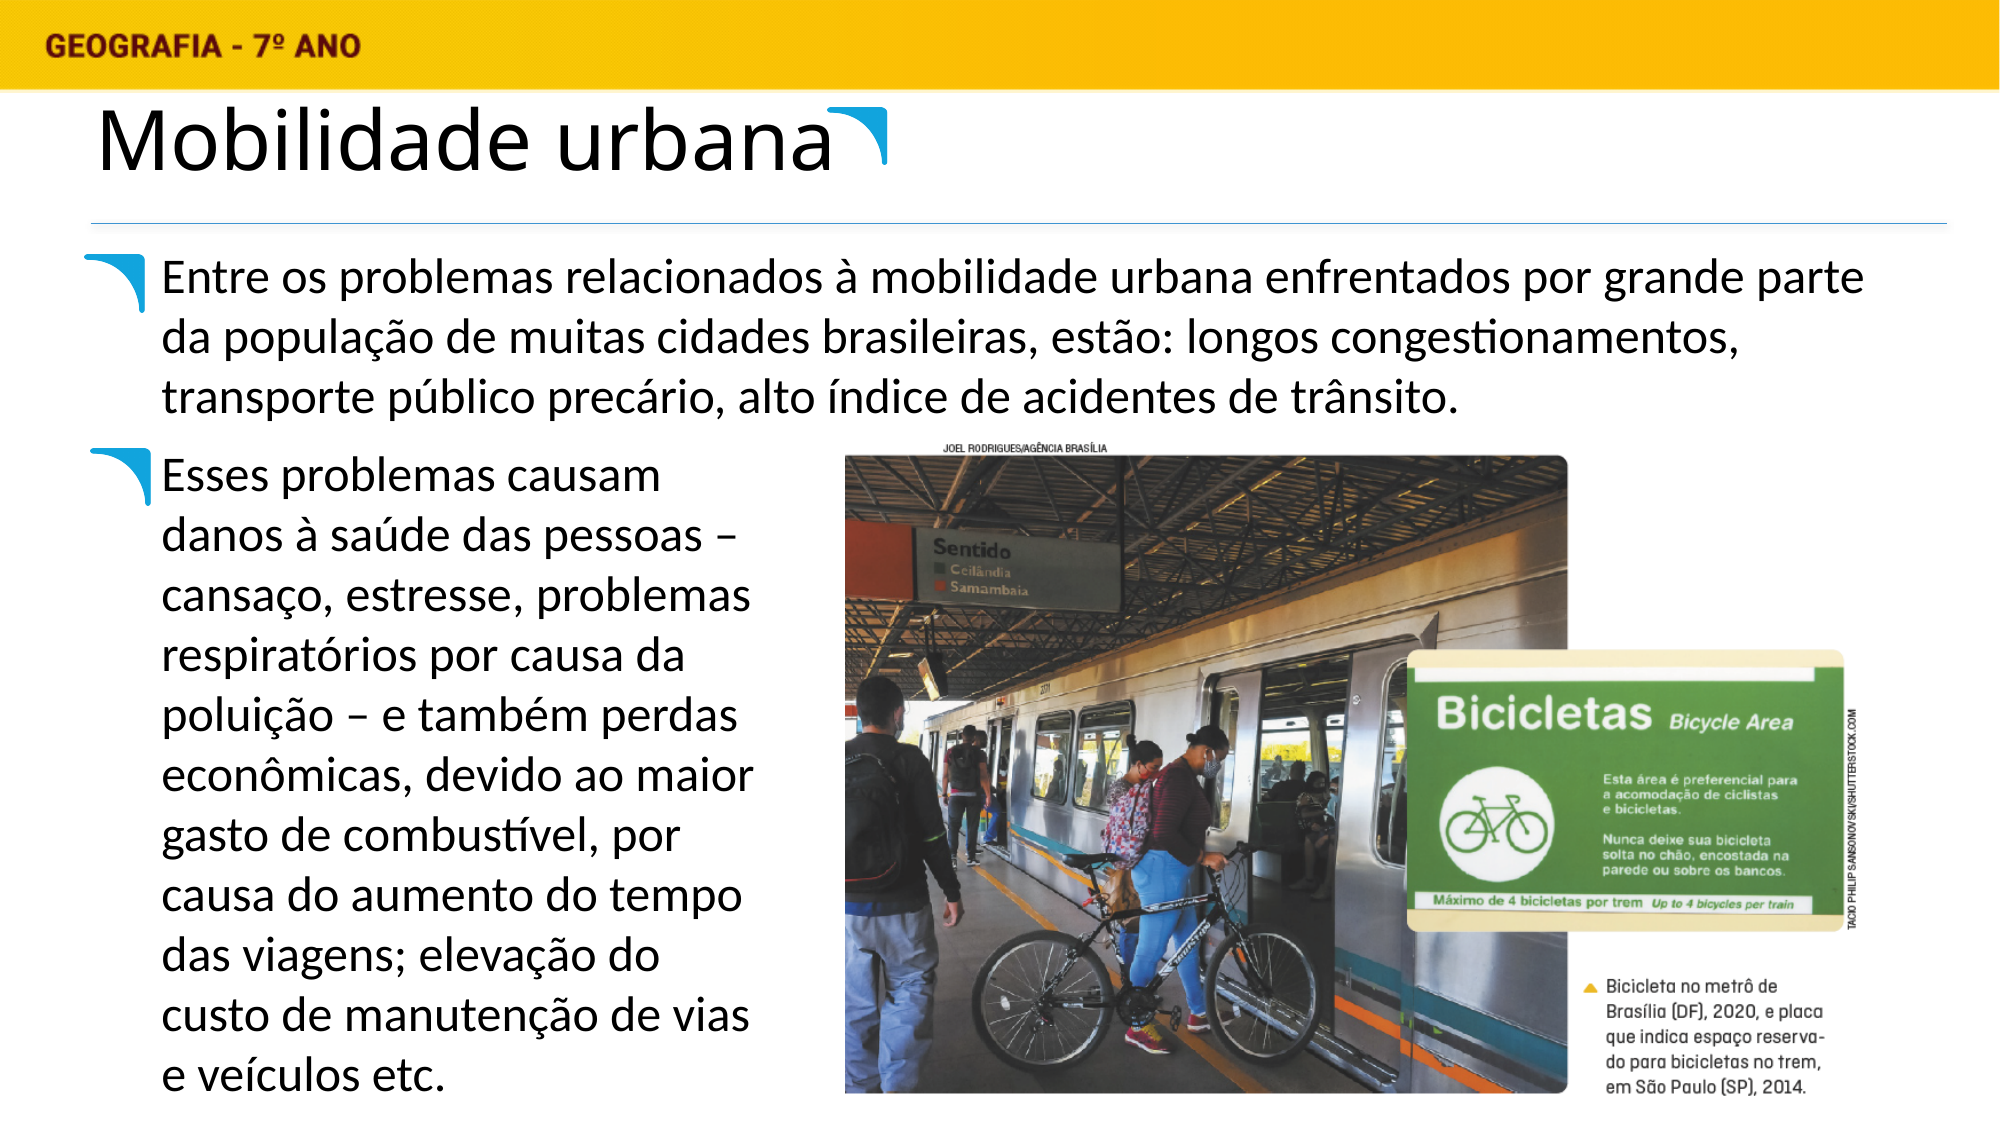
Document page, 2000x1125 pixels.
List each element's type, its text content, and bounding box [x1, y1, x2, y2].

picture [844, 433, 1865, 1105]
text_box Mobilidade urbana [80, 104, 877, 195]
text_box Esses problemas causam danos à saúde das pessoas – cansaço, estresse, problemas respiratórios por causa da poluição – e também perdas econômicas, devido ao maior gasto de combustível, por causa do aumento do tempo das viagens; elevação do custo de manutenção de vias e veículos etc. [146, 434, 787, 1109]
picture [0, 0, 2000, 93]
text_box Entre os problemas relacionados à mobilidade urbana enfrentados por grande parte da população de muitas cidades brasileiras, estão: longos congestionamentos, transporte público precário, alto índice de acidentes de trânsito. [146, 235, 1922, 431]
picture [822, 103, 890, 172]
picture [86, 444, 153, 514]
picture [79, 250, 147, 320]
